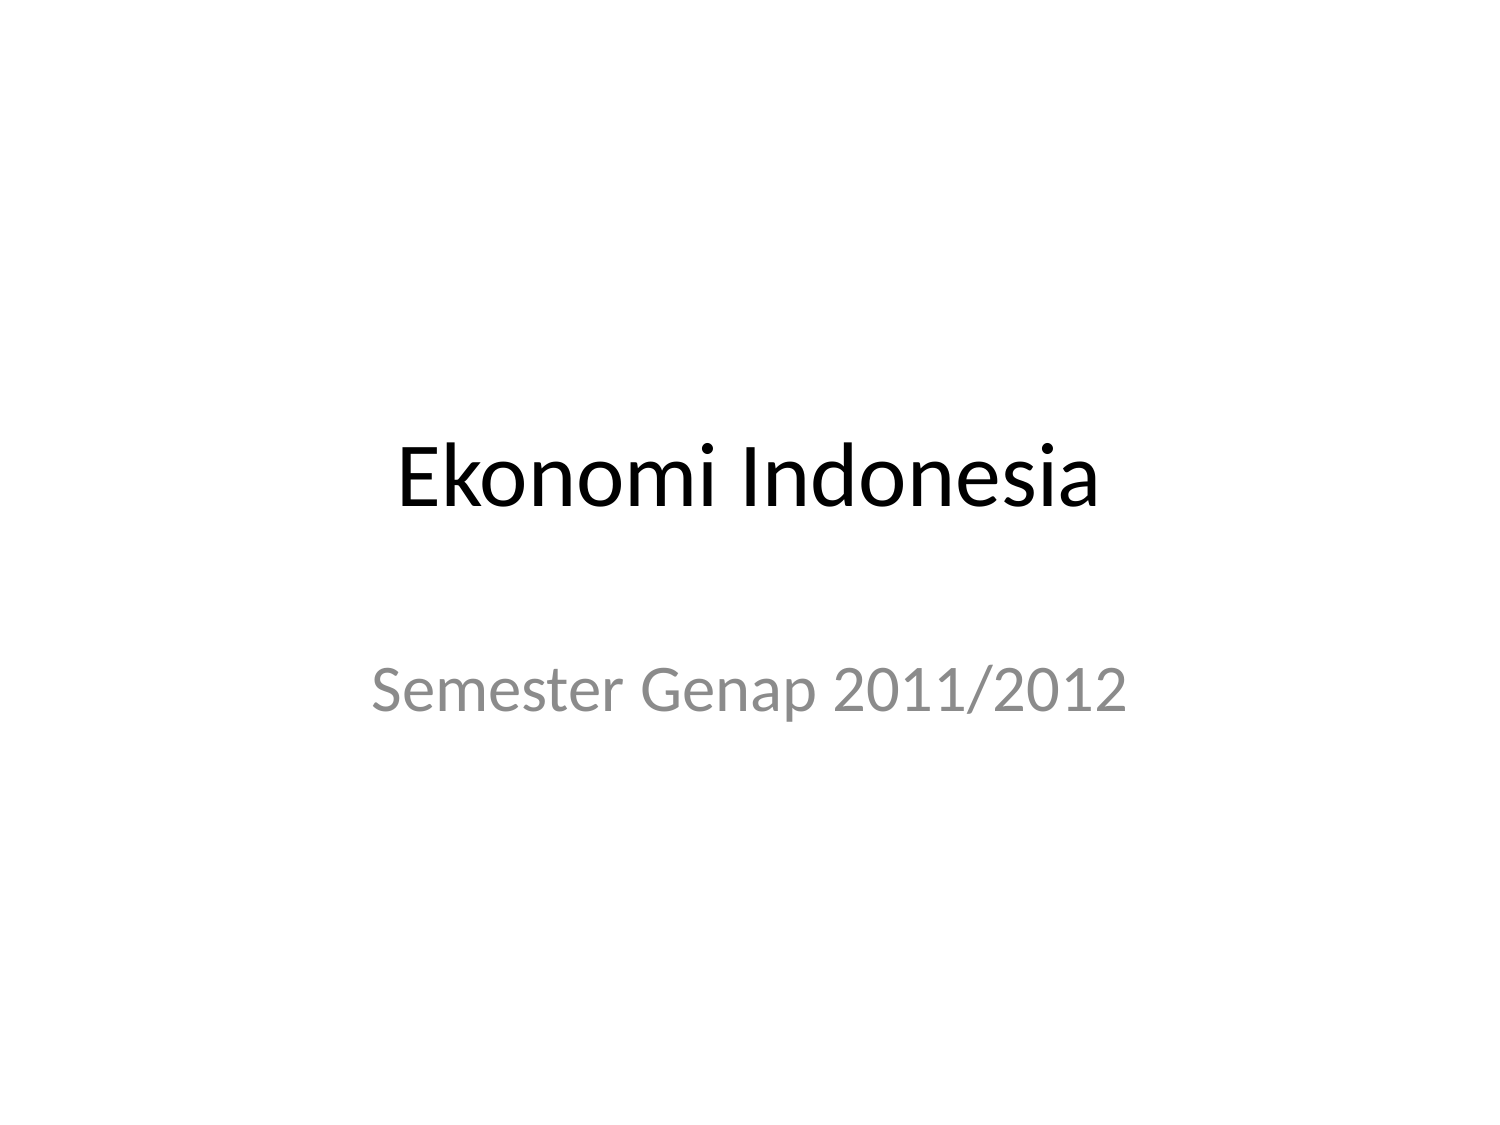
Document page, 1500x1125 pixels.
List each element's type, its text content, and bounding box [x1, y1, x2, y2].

title Ekonomi Indonesia [112, 349, 1388, 591]
subtitle Semester Genap 2011/2012 [225, 637, 1275, 925]
